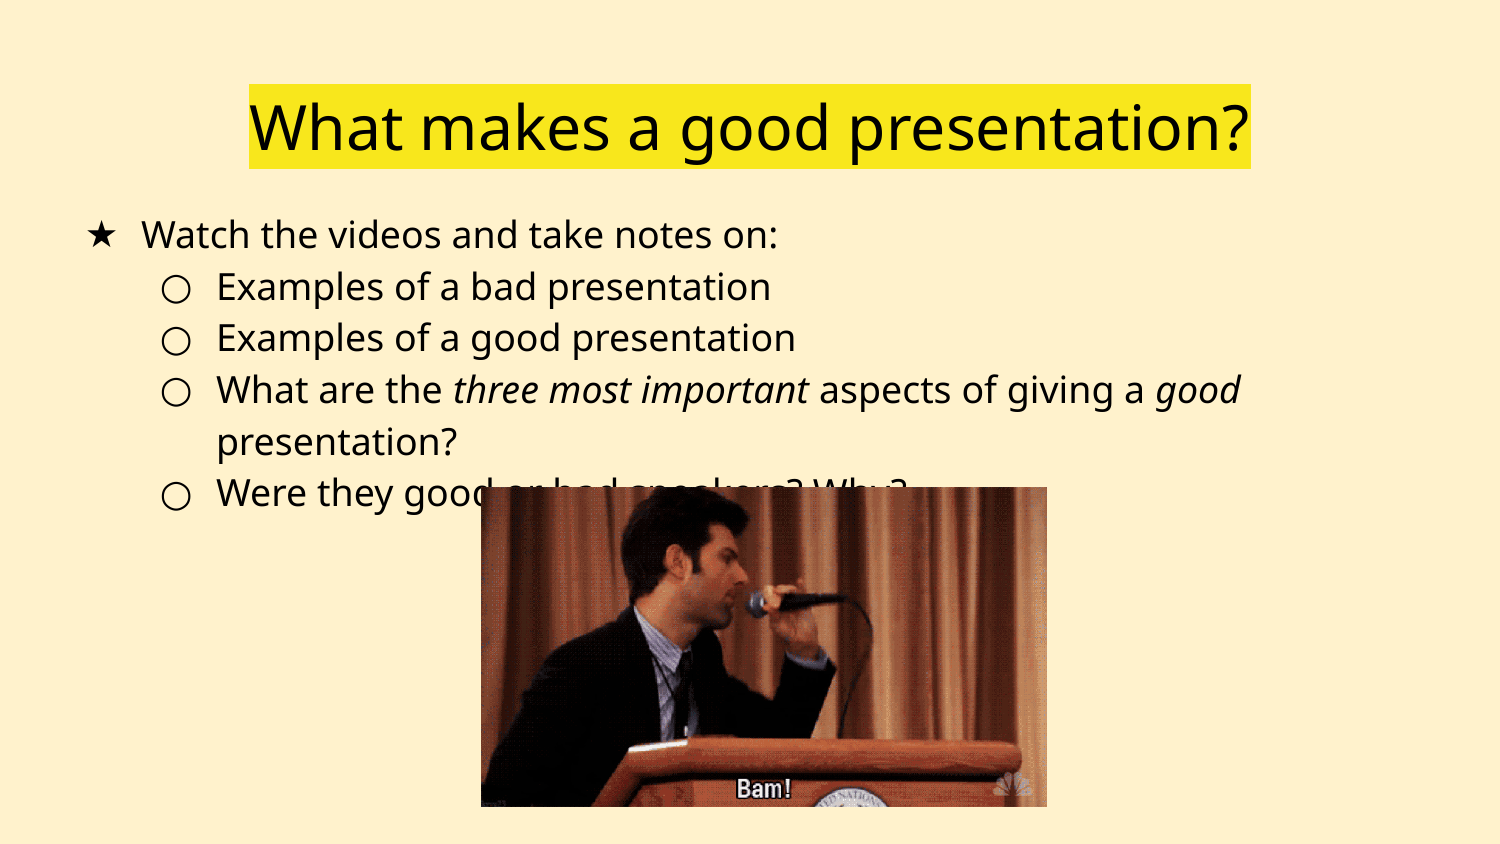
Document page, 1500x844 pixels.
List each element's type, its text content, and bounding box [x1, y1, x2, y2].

title What makes a good presentation? [51, 72, 1449, 167]
list Watch the videos and take notes on: Examples of a bad presentation Examples of a good presentation What are the three most important aspects of giving a good presentation? Were they good or bad speakers? Why? [51, 189, 1449, 475]
picture [481, 487, 1048, 807]
